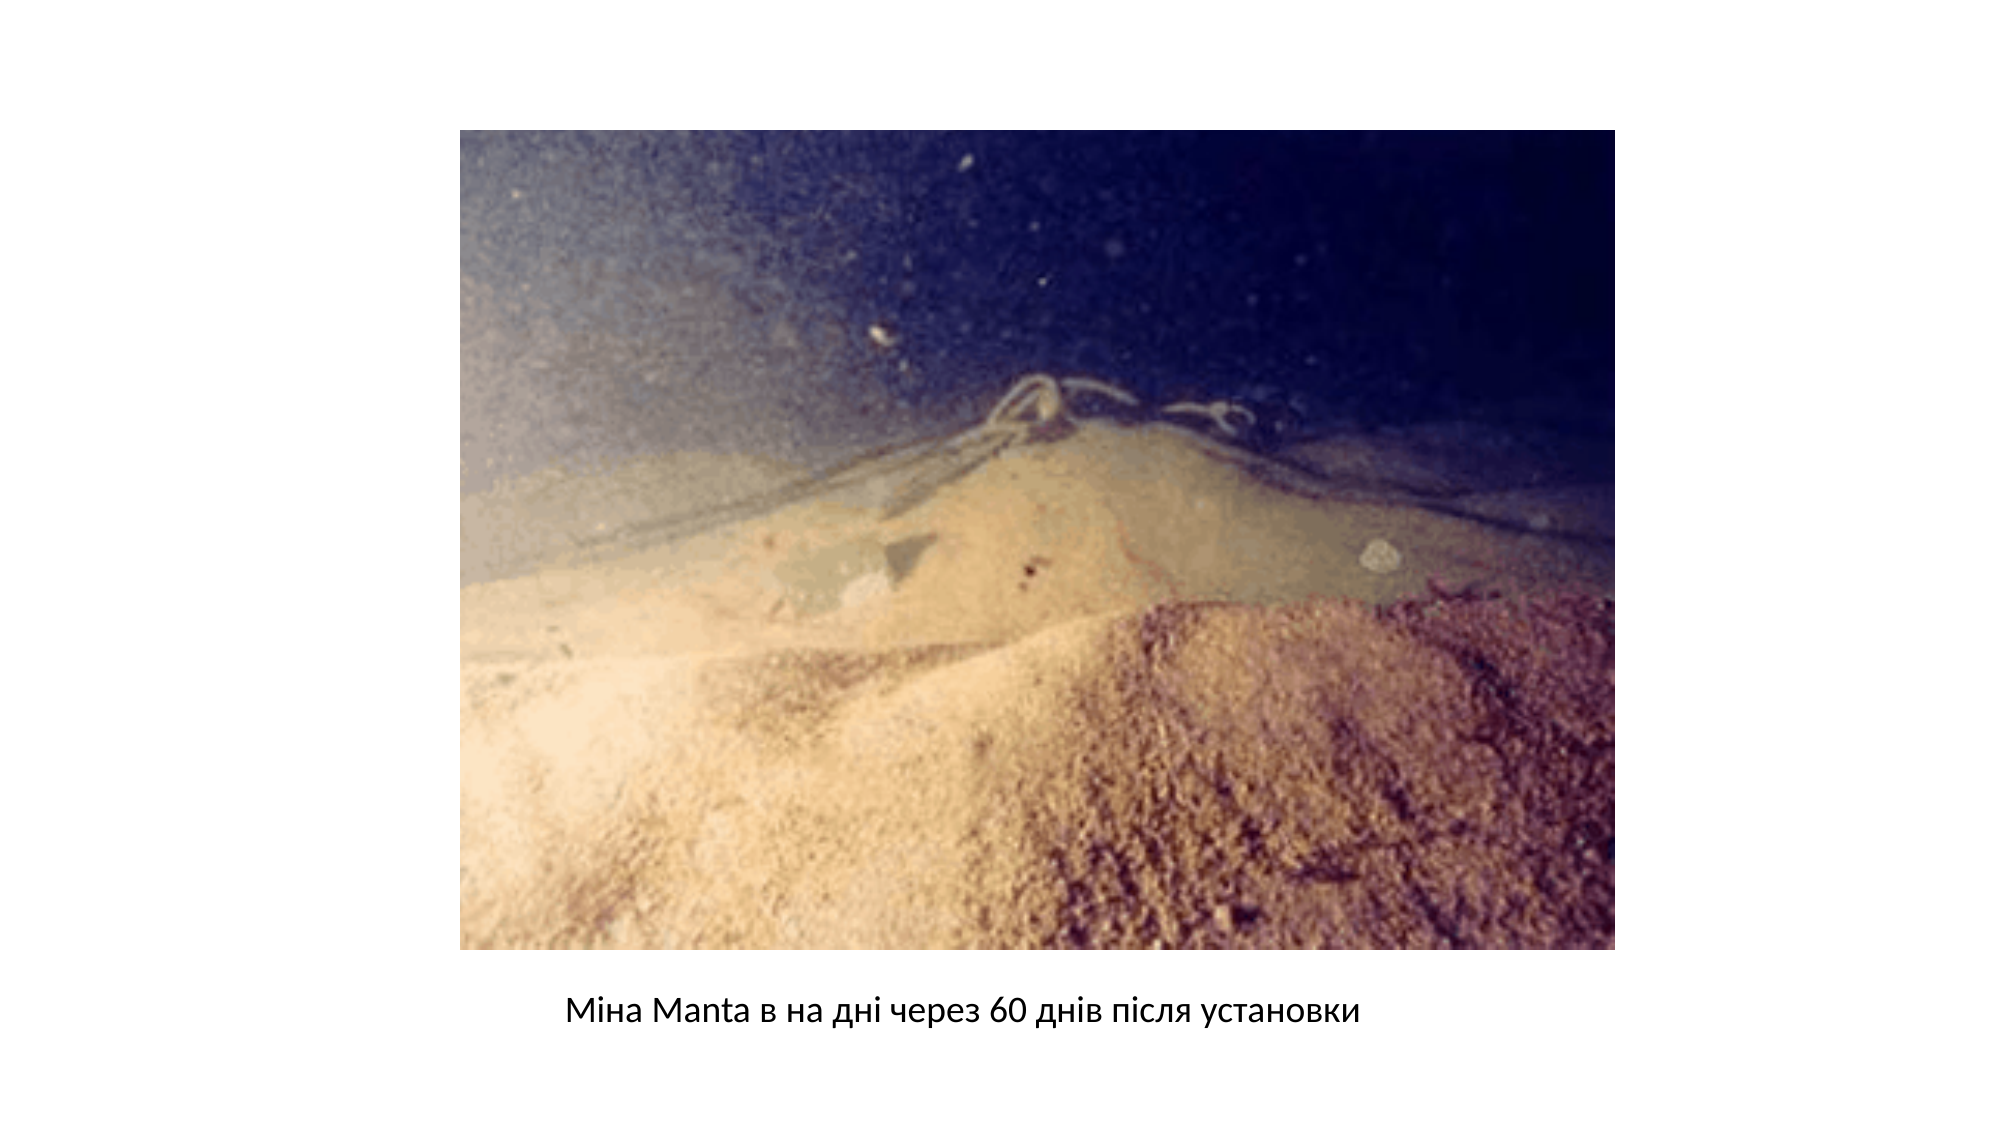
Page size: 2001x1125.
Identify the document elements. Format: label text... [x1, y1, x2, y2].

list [460, 130, 1615, 950]
text_box Міна Manta в на дні через 60 днів після установки [550, 977, 1377, 1038]
